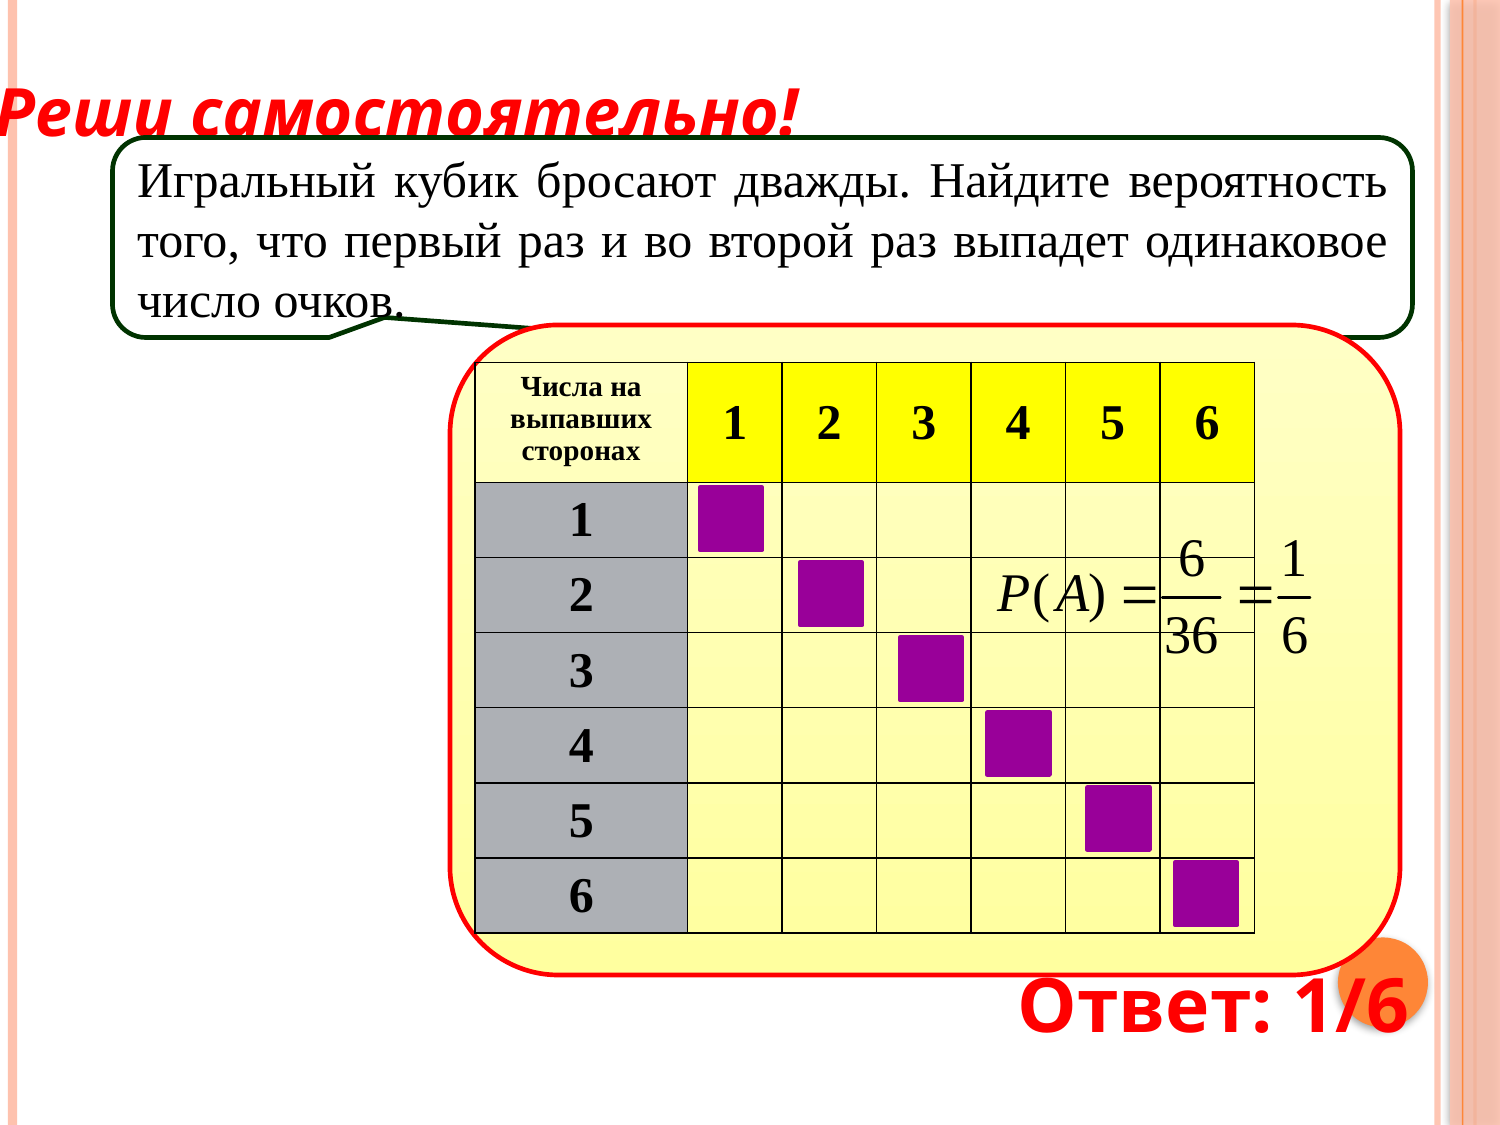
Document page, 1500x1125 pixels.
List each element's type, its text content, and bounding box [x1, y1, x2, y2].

table_cell [1161, 483, 1254, 521]
text_box [1173, 860, 1239, 927]
table_cell [688, 708, 781, 782]
text_box [798, 560, 864, 627]
table_cell [972, 483, 1065, 557]
table_cell [783, 784, 876, 857]
table_header 3 [877, 363, 970, 482]
table_cell [877, 859, 970, 932]
table_cell [688, 558, 781, 632]
table_cell 6 [476, 859, 687, 932]
table_header 4 [972, 363, 1065, 482]
text_box Игральный кубик бросают дважды. Найдите вероятность того, что первый раз и во второй раз выпадет одинаковое число очков. [110, 135, 1415, 340]
table_cell 4 [476, 708, 687, 782]
table_cell [1066, 483, 1159, 521]
table_header 6 [1161, 363, 1254, 482]
table_cell [1066, 675, 1159, 707]
table_cell 3 [476, 633, 687, 707]
text_box Ответ: 1/6 [1002, 949, 1425, 1055]
text_box [985, 710, 1052, 777]
table_header Числа на выпавших сторонах [476, 363, 687, 482]
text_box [986, 524, 1324, 666]
table_cell [783, 558, 876, 632]
table_cell [783, 859, 876, 932]
table_cell [972, 784, 1065, 857]
table_cell [688, 633, 781, 707]
table_cell 1 [476, 483, 687, 557]
table_cell [972, 558, 981, 632]
table_cell [877, 708, 970, 782]
table_cell [877, 784, 970, 857]
table_header 2 [783, 363, 876, 482]
table_cell [783, 708, 876, 782]
text_box [447, 322, 1403, 978]
table_cell [688, 784, 781, 857]
text_box Реши самостоятельно! [0, 62, 814, 158]
text_box [898, 635, 964, 702]
table_cell [972, 859, 1065, 932]
table_cell [1161, 675, 1254, 707]
table_cell [877, 633, 970, 707]
table_cell [877, 558, 970, 632]
table_cell 2 [476, 558, 687, 632]
table_cell [972, 708, 1065, 782]
table_cell 5 [476, 784, 687, 857]
table_cell [972, 633, 1065, 707]
table_cell [783, 633, 876, 707]
table_cell [688, 483, 781, 557]
text_box [698, 485, 764, 552]
table_cell [1066, 859, 1159, 932]
table_cell [1161, 708, 1254, 782]
table_header 5 [1066, 363, 1159, 482]
table_header 1 [688, 363, 781, 482]
table_cell [1161, 784, 1254, 857]
table_cell [688, 859, 781, 932]
text_box [1085, 785, 1152, 852]
table_cell [1066, 784, 1159, 857]
table_cell [783, 483, 876, 557]
table_cell [877, 483, 970, 557]
table_cell [1066, 708, 1159, 782]
table_cell [1161, 859, 1254, 932]
